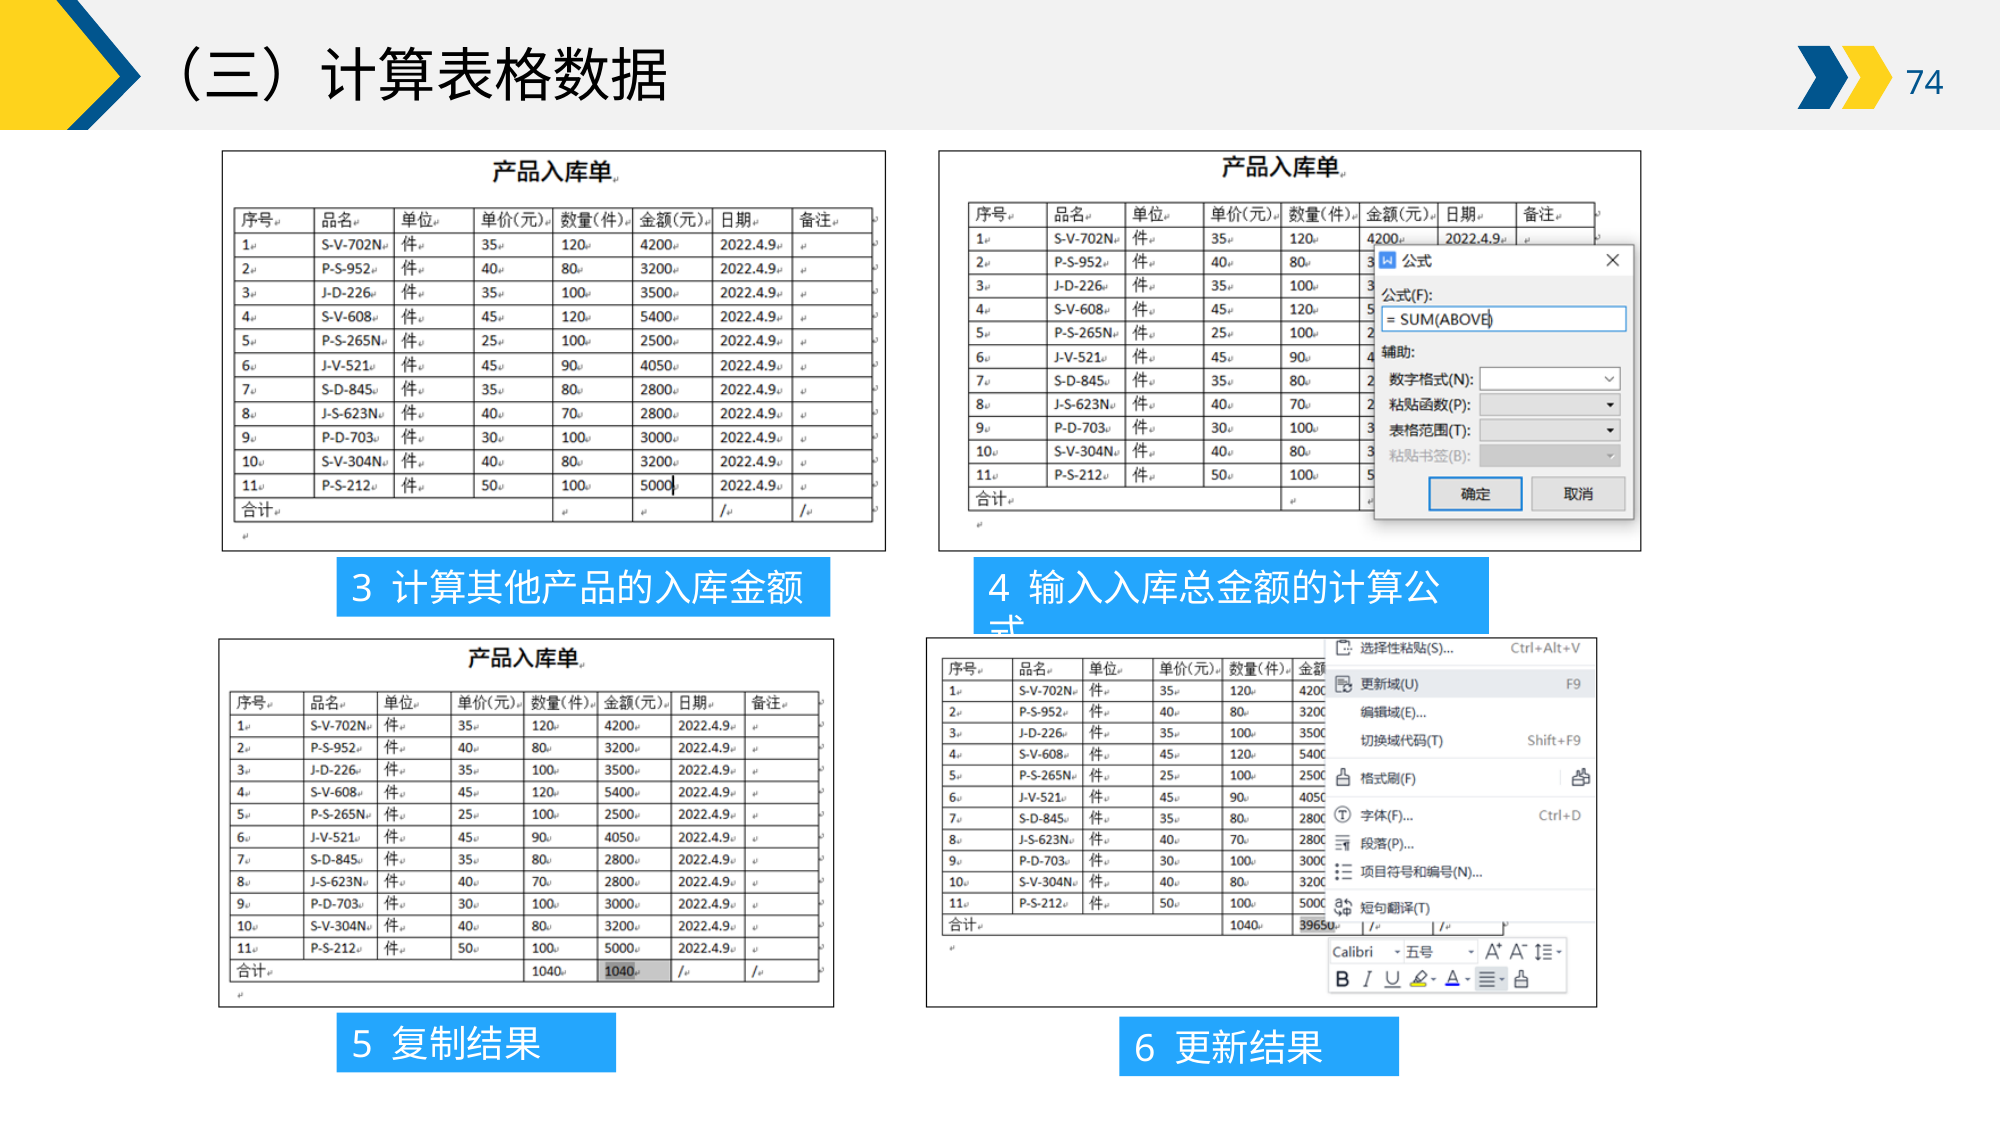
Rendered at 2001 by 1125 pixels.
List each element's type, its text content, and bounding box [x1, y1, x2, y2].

text_box 6 更新结果 [1119, 1016, 1400, 1077]
picture [215, 634, 1603, 1011]
title （三）计算表格数据 [129, 35, 1900, 120]
text_box 5 复制结果 [336, 1012, 617, 1073]
picture [215, 147, 1646, 555]
text_box 4 输入入库总金额的计算公式 [973, 557, 1489, 634]
text_box 3 计算其他产品的入库金额 [336, 557, 831, 617]
